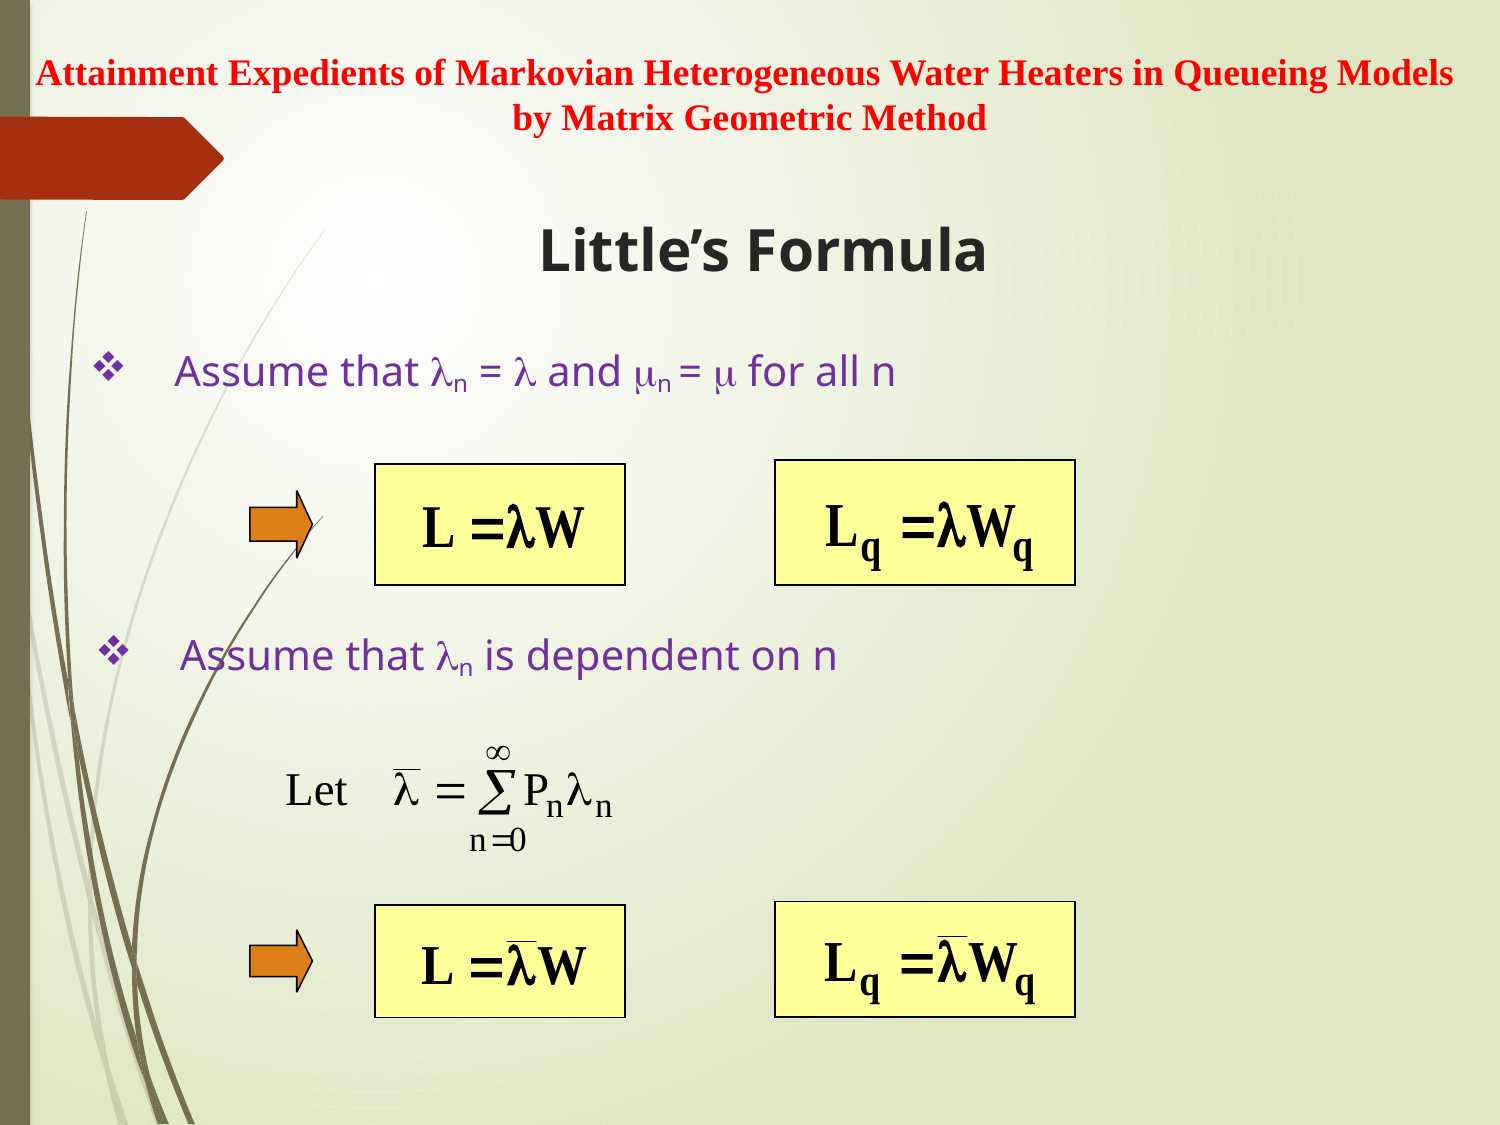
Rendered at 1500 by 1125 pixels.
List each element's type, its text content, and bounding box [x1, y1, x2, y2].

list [281, 731, 623, 857]
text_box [249, 901, 1076, 1018]
text_box Assume that n is dependent on n [80, 621, 1100, 689]
text_box Assume that n =  and n =  for all n [75, 337, 1091, 405]
title Little’s Formula [80, 205, 1181, 356]
text_box Attainment Expedients of Markovian Heterogeneous Water Heaters in Queueing Models by Matrix Geometric Method [0, 40, 1500, 146]
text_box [249, 459, 1076, 586]
